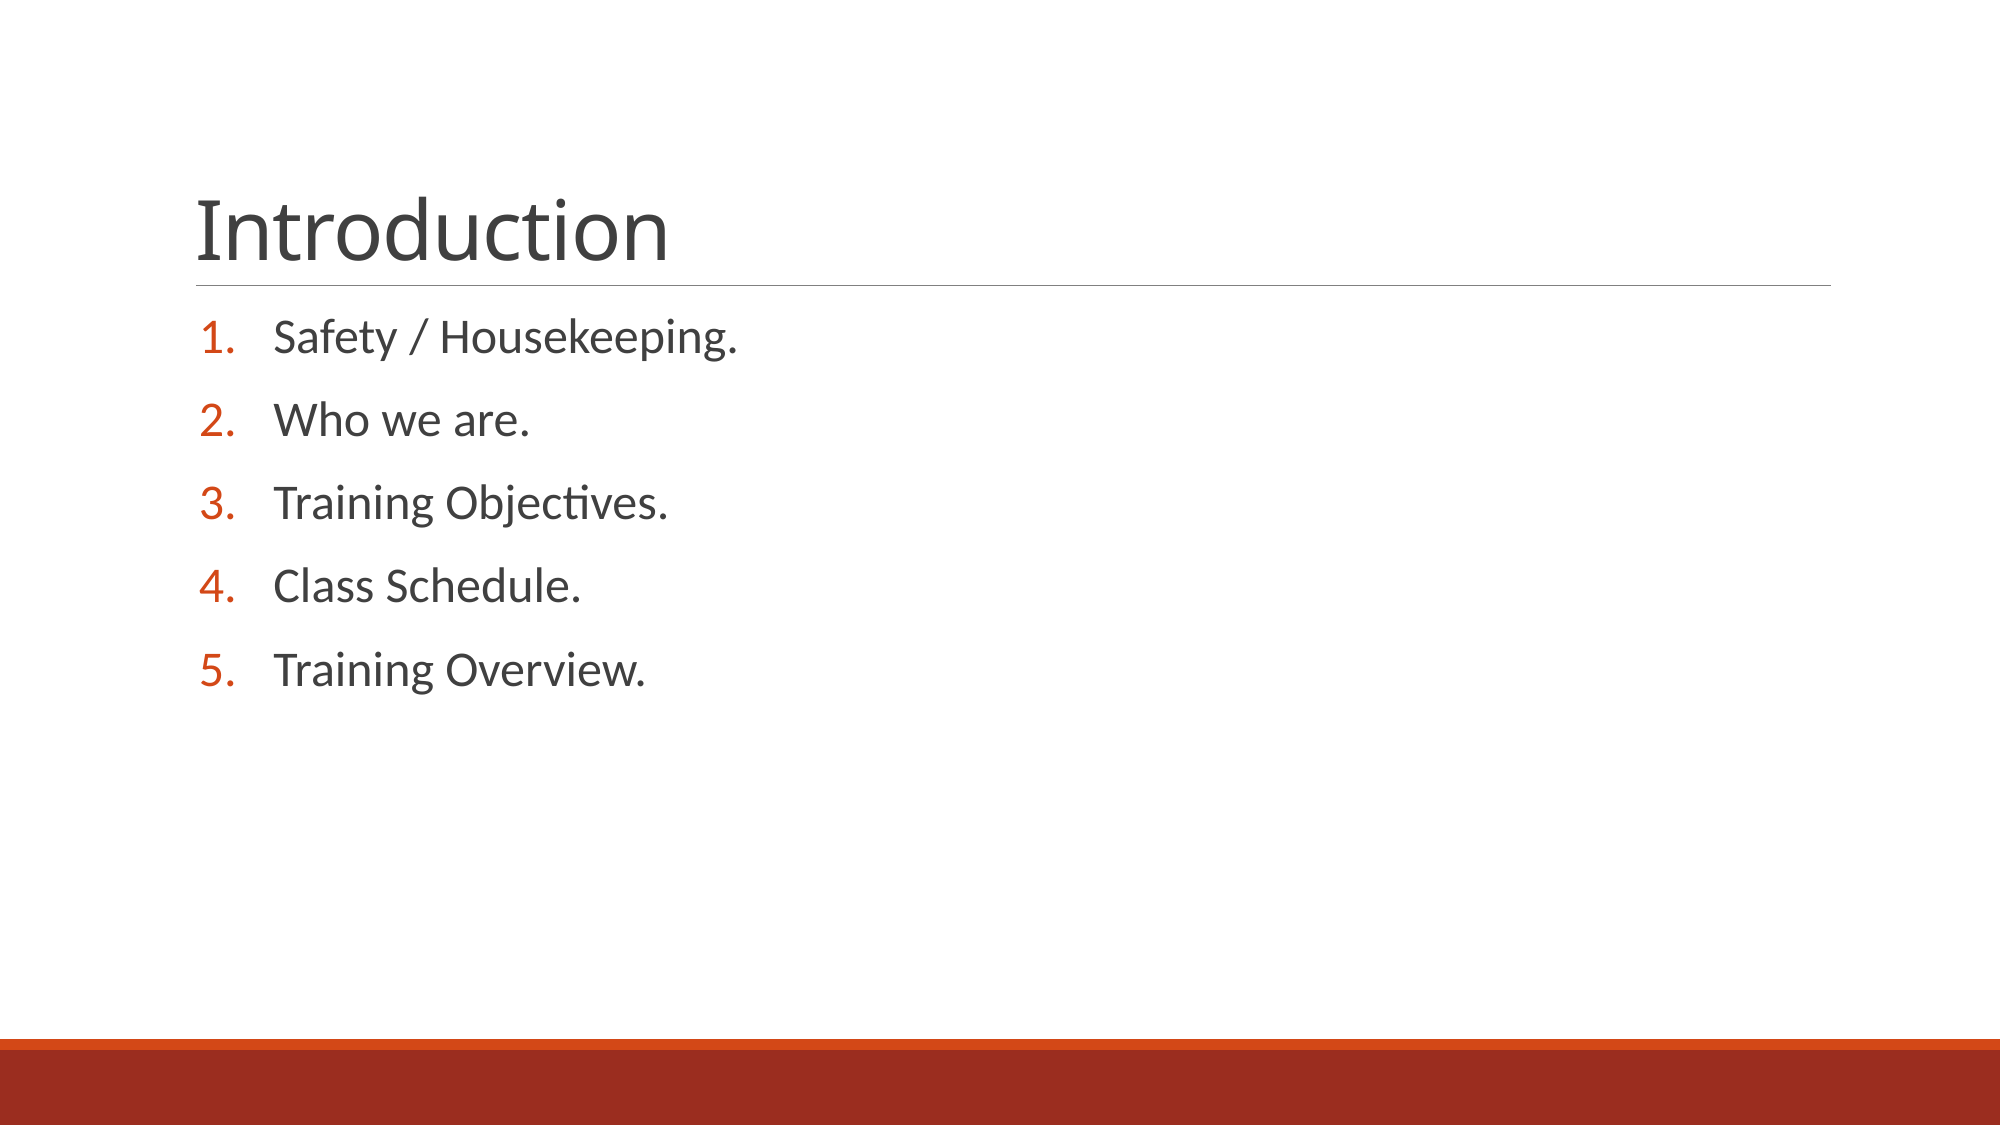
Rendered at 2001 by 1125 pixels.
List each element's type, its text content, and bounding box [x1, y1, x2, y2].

title Introduction [180, 47, 1830, 285]
list Safety / Housekeeping. Who we are. Training Objectives. Class Schedule. Training Overview. [180, 302, 1830, 963]
